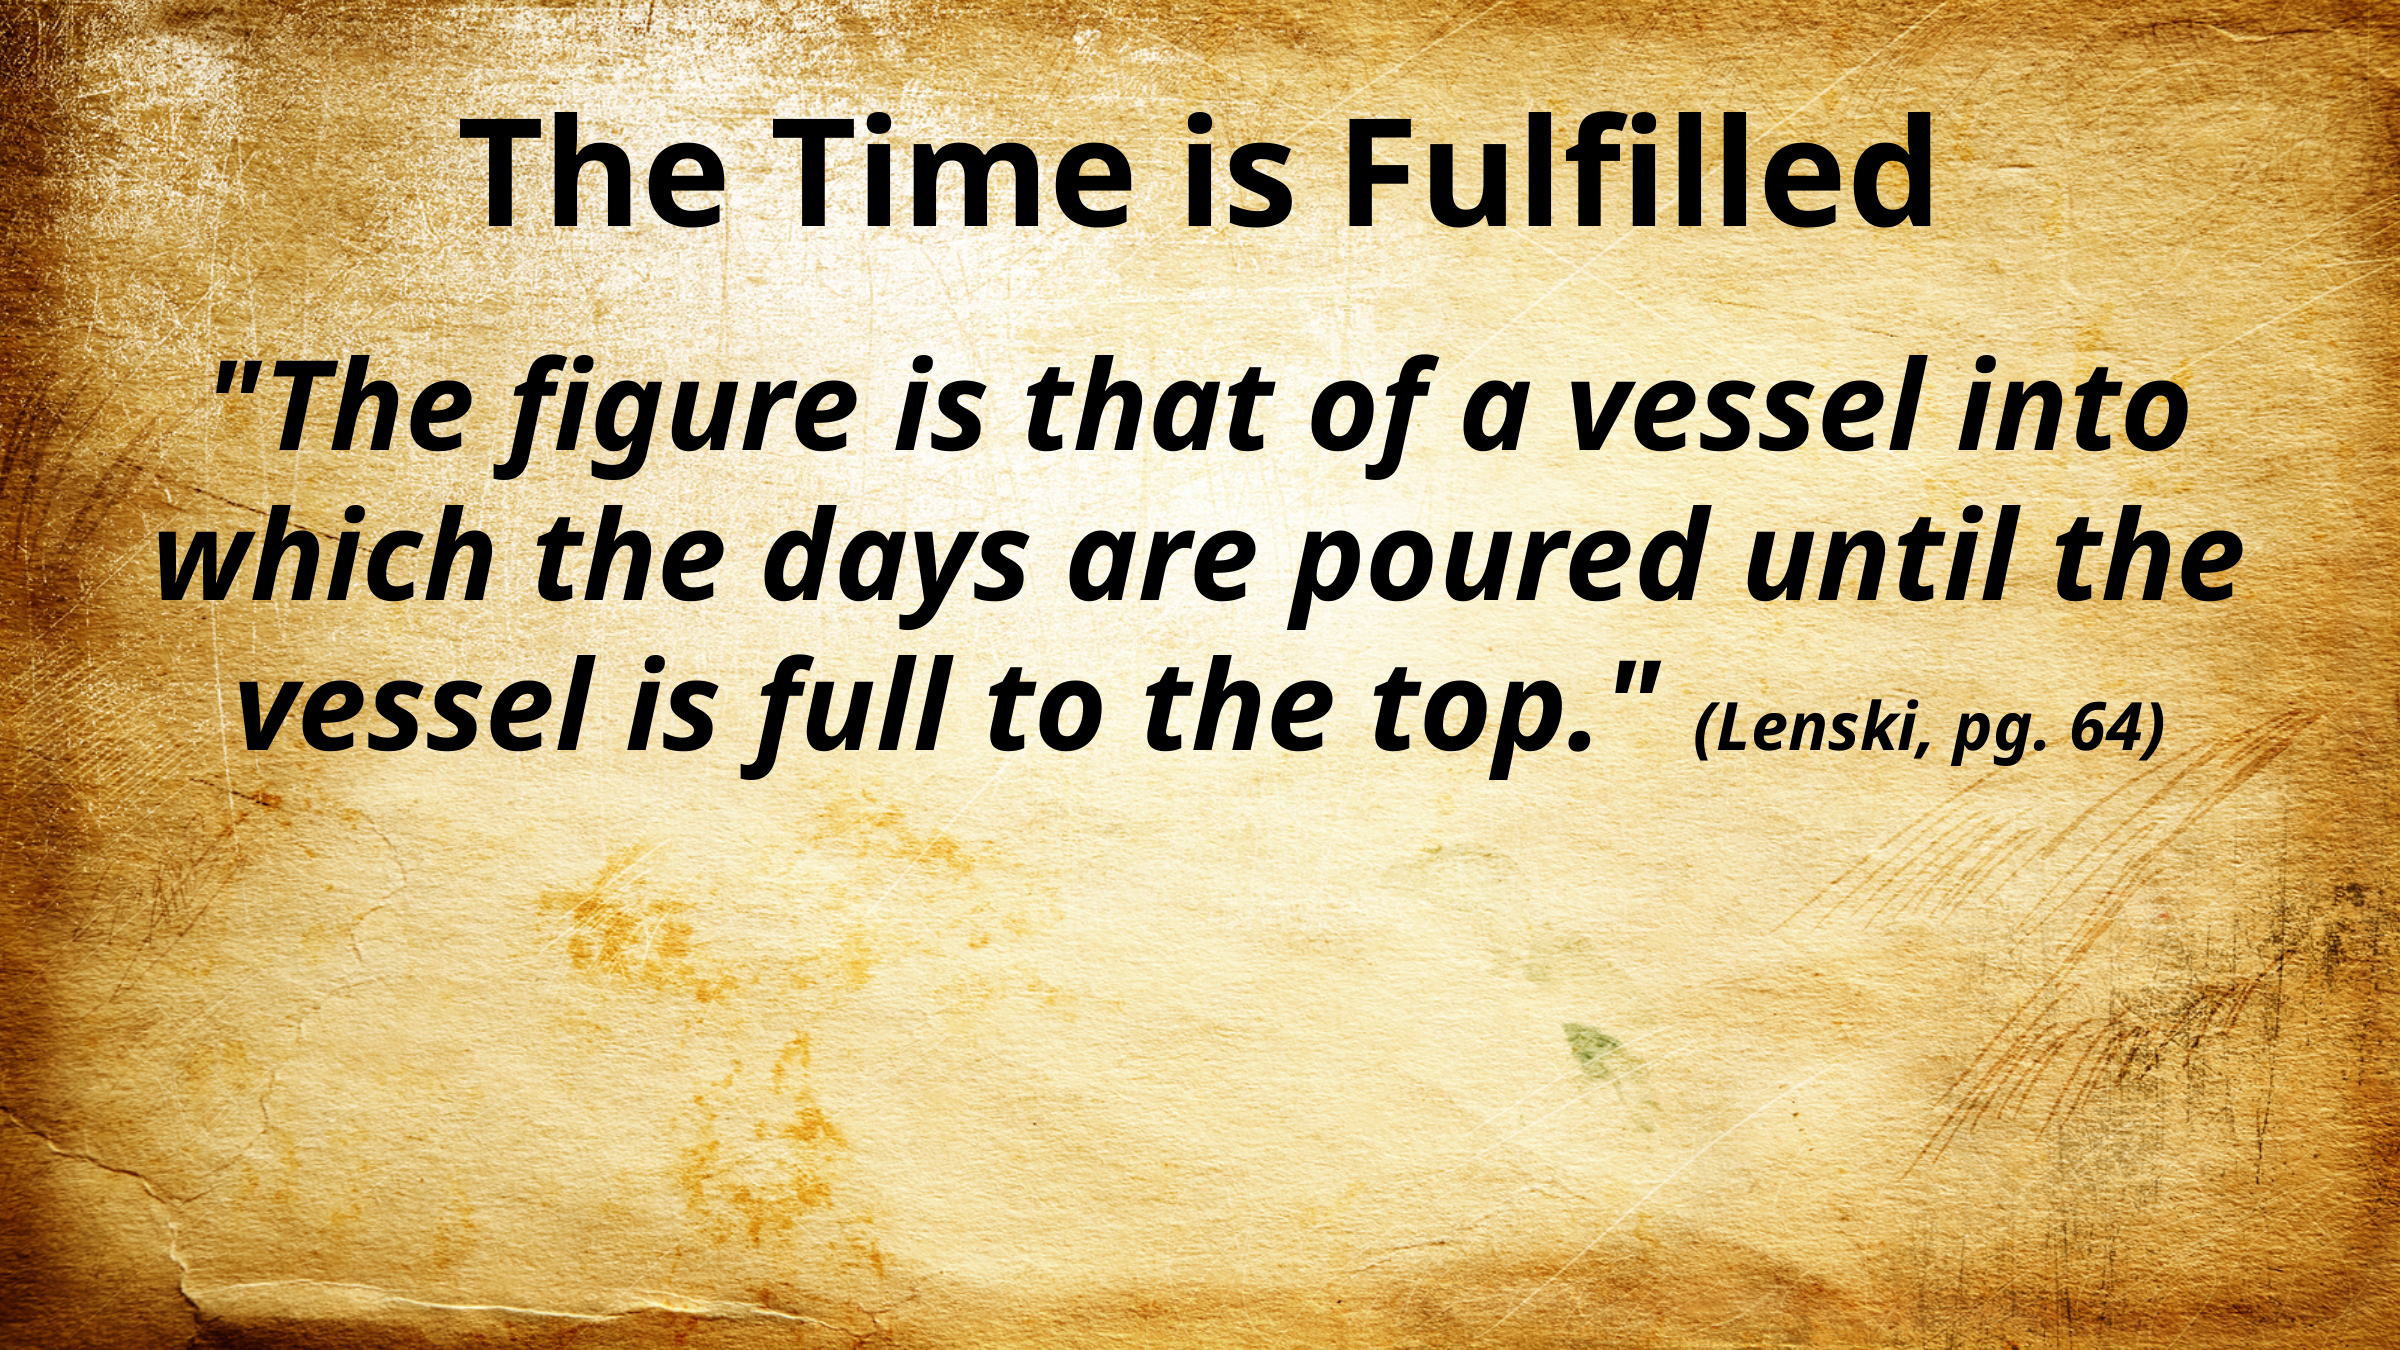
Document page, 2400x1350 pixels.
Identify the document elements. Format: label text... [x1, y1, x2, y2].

list "The figure is that of a vessel into which the days are poured until the vessel is full to the top." (Lenski, pg. 64) [120, 315, 2280, 1206]
picture [0, 0, 2400, 1350]
title The Time is Fulfilled [120, 54, 2280, 279]
